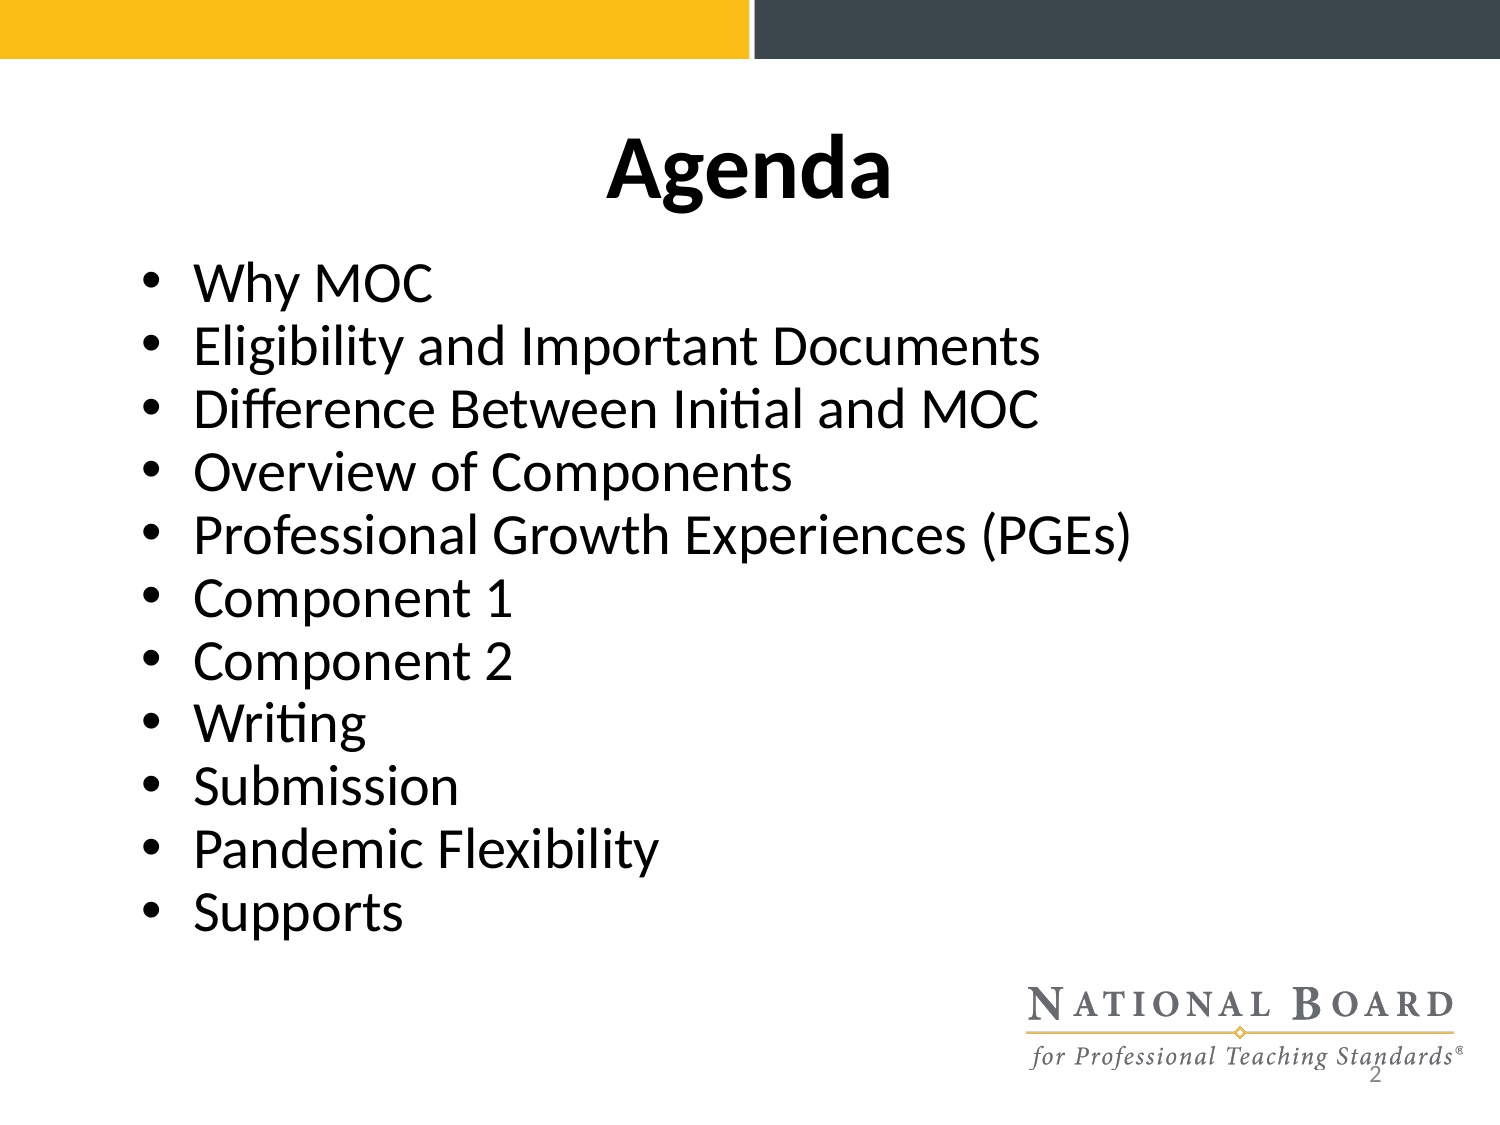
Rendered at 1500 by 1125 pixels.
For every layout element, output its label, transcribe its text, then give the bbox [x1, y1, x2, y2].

slide_number 1 [1059, 1042, 1397, 1103]
picture [0, 0, 1500, 59]
list Why MOC Eligibility and Important Documents Difference Between Initial and MOC Overview of Components Professional Growth Experiences (PGEs) Component 1 Component 2 Writing Submission Pandemic Flexibility Supports [103, 236, 1397, 951]
picture [1026, 987, 1463, 1070]
title Agenda [103, 59, 1397, 236]
